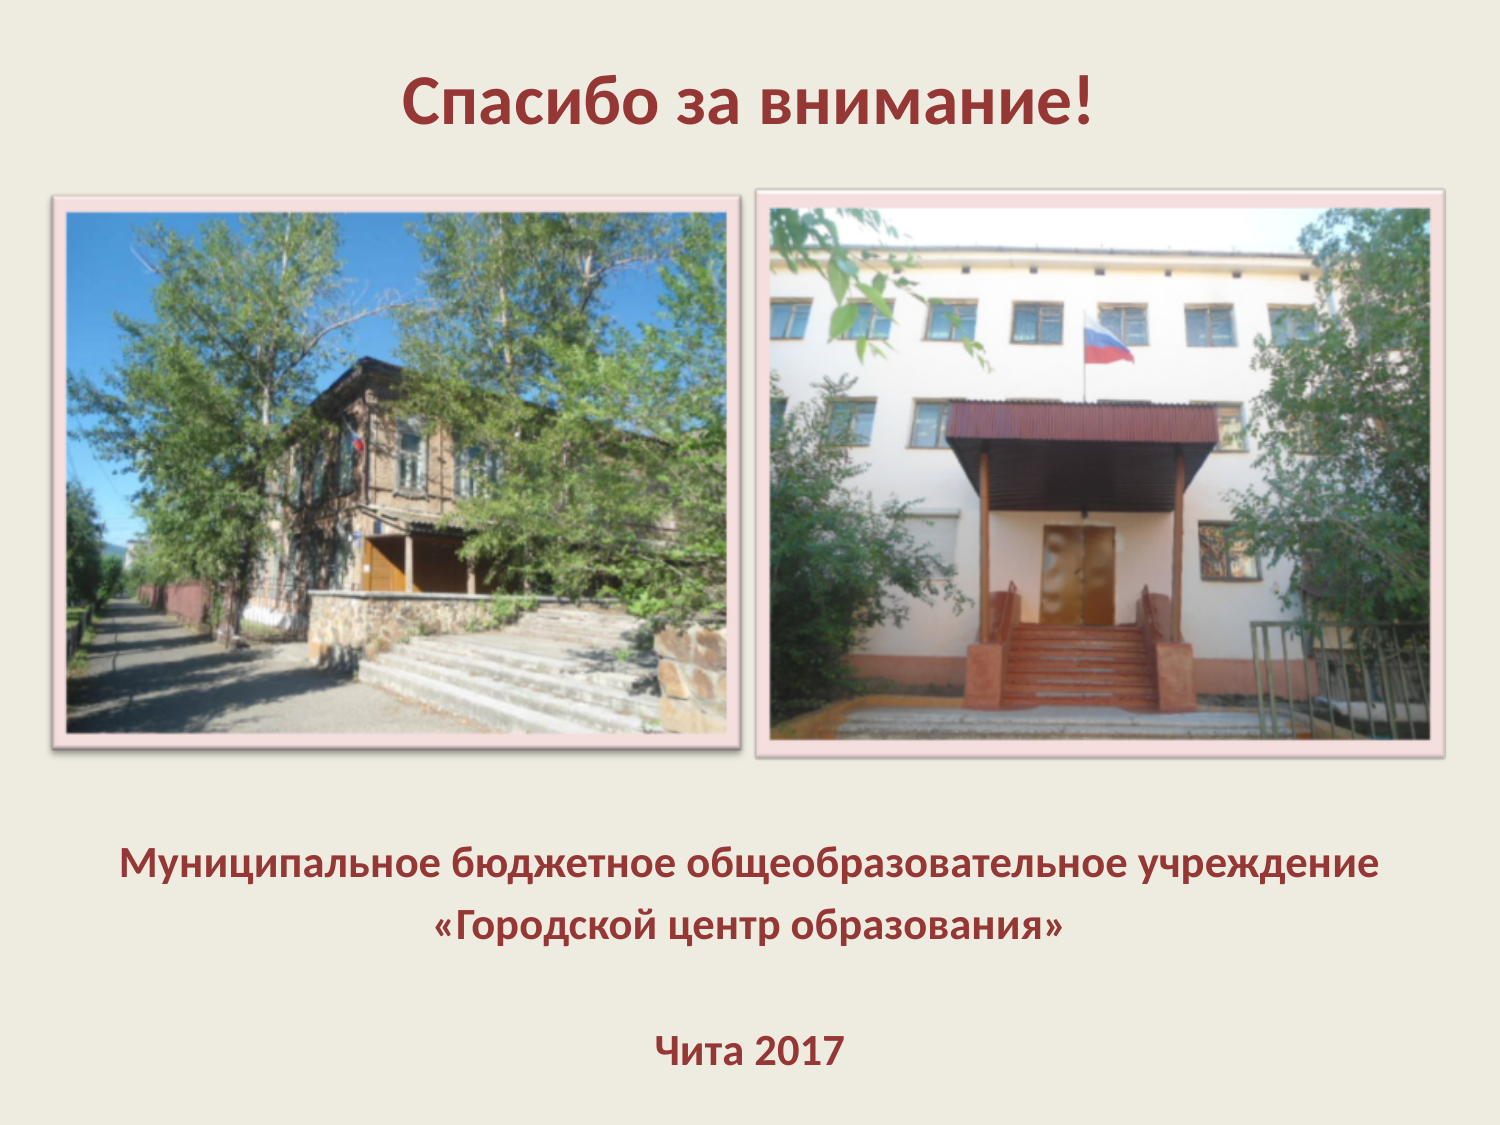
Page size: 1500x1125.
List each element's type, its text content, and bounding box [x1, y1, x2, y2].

picture [40, 184, 1450, 766]
list Муниципальное бюджетное общеобразовательное учреждение «Городской центр образования» Чита 2017 [75, 773, 1425, 1083]
title Спасибо за внимание! [75, 45, 1425, 185]
